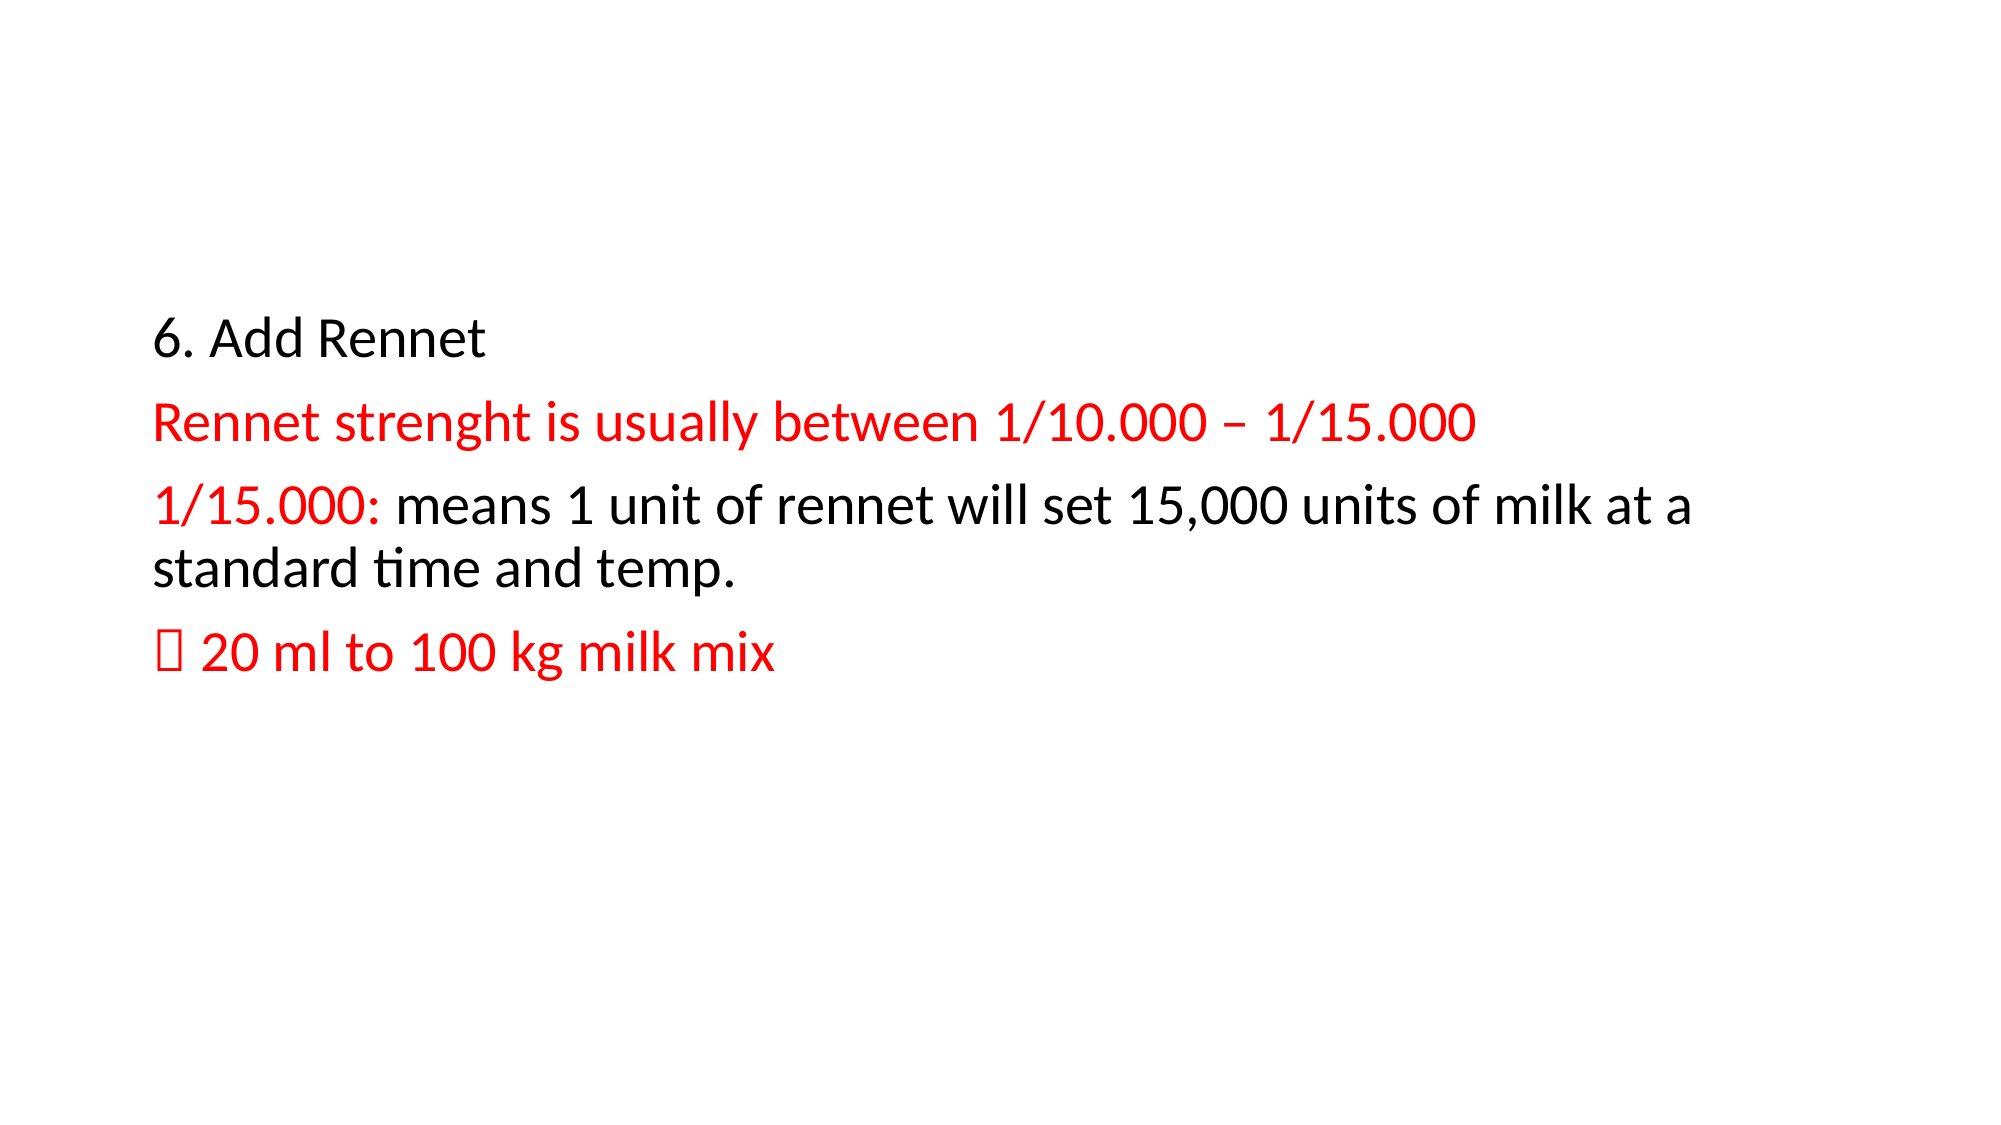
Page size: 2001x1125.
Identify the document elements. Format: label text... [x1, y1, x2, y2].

list 6. Add Rennet Rennet strenght is usually between 1/10.000 – 1/15.000 1/15.000: means 1 unit of rennet will set 15,000 units of milk at a standard time and temp.  20 ml to 100 kg milk mix [137, 299, 1863, 1014]
